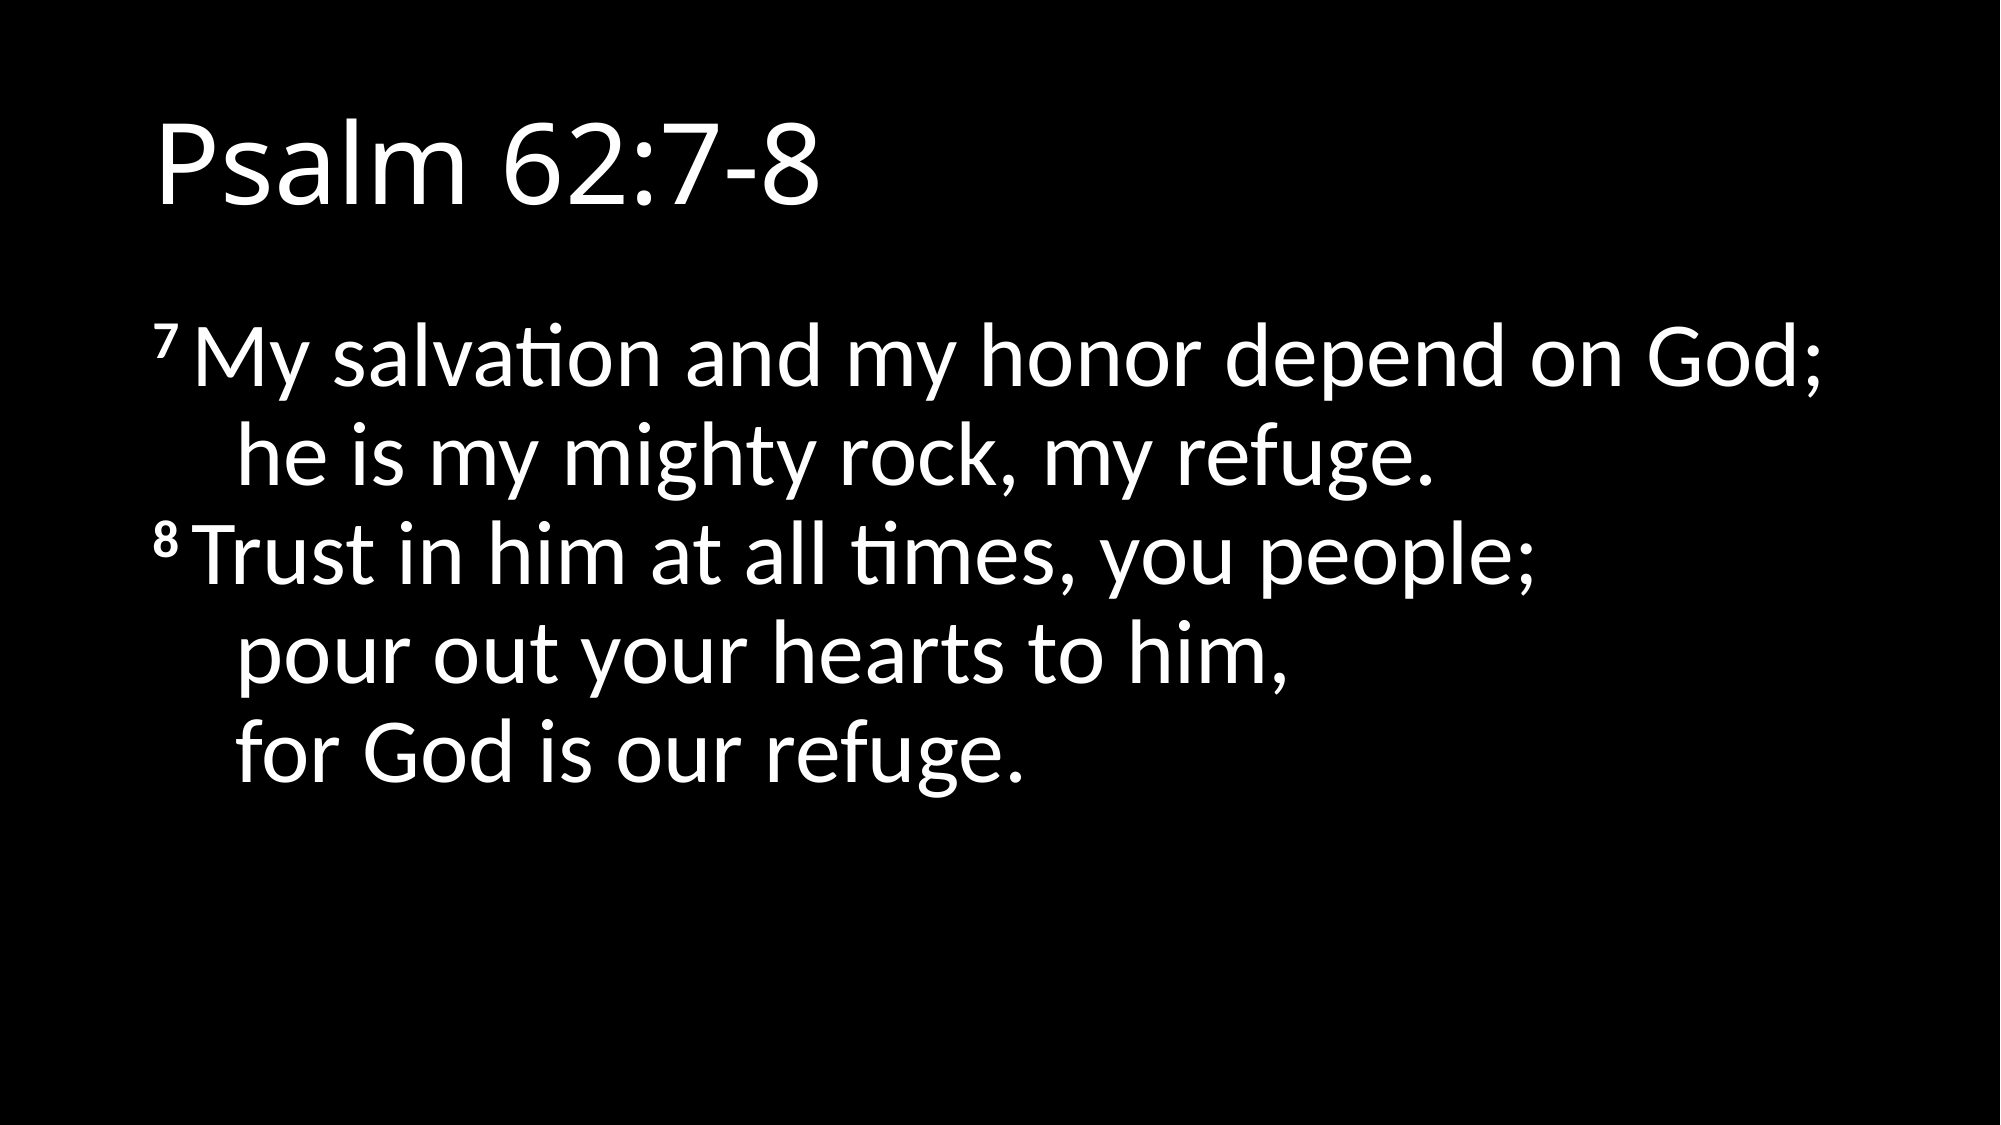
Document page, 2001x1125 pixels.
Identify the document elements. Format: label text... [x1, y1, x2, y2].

title Psalm 62:7-8 [137, 59, 1863, 278]
list 7 My salvation and my honor depend on God; he is my mighty rock, my refuge. 8 Trust in him at all times, you people; pour out your hearts to him, for God is our refuge. [137, 299, 1863, 1014]
